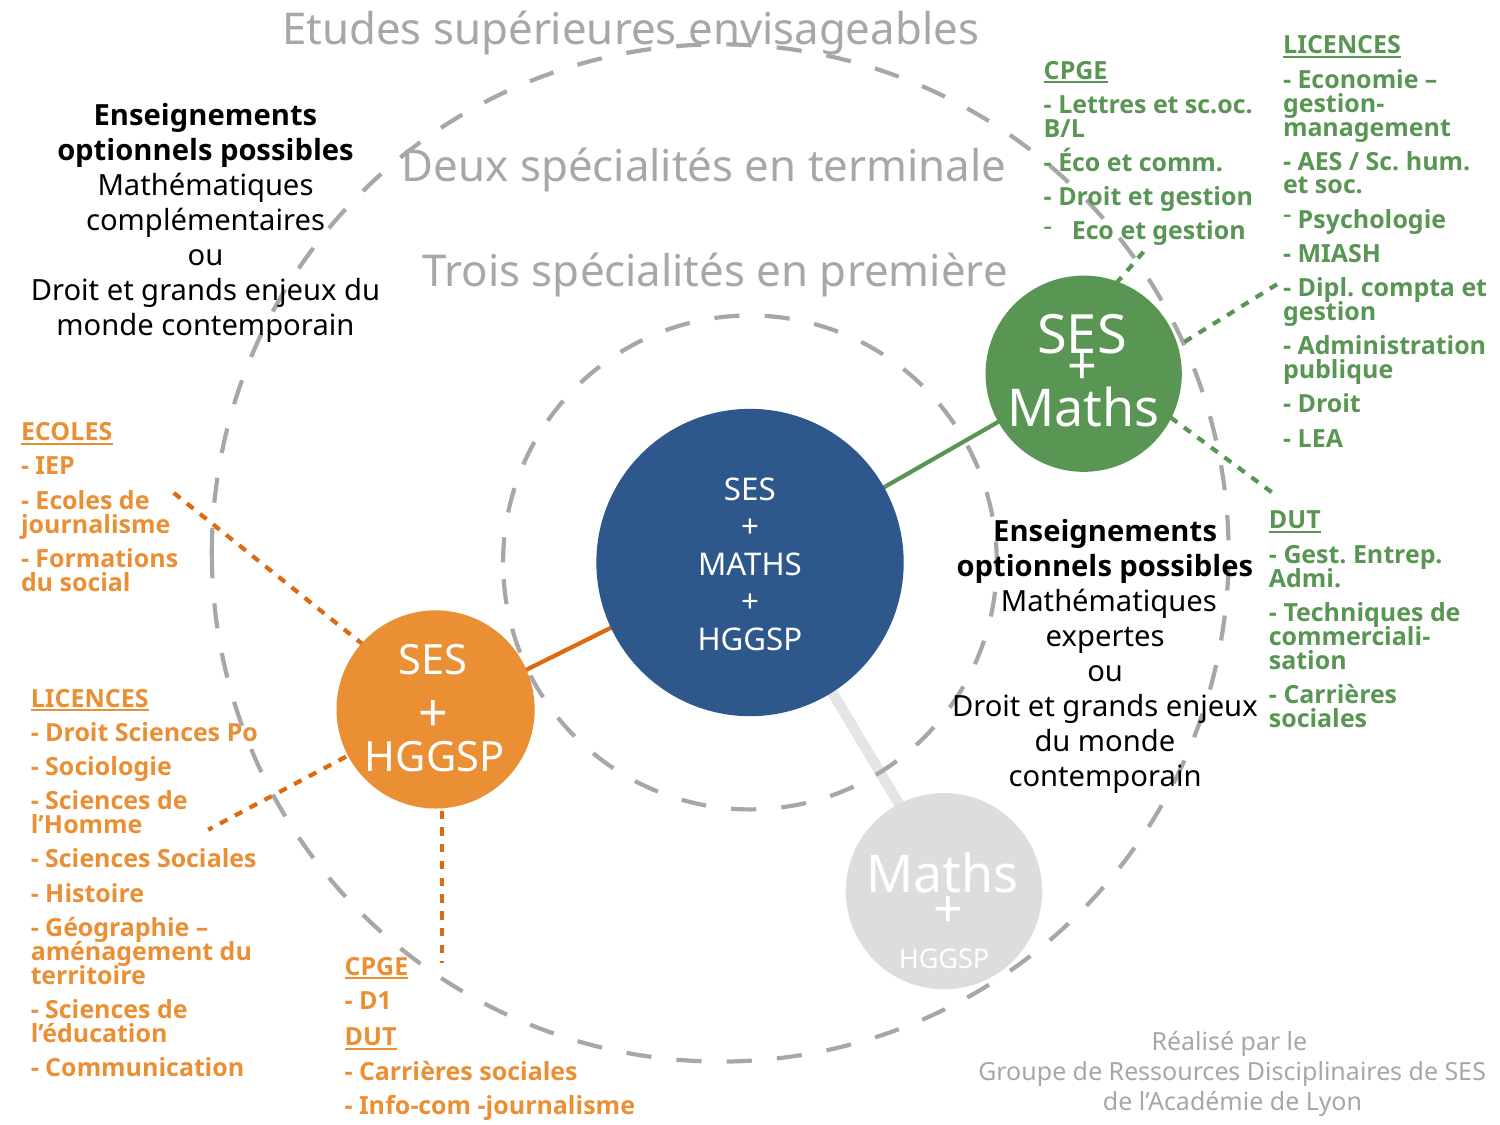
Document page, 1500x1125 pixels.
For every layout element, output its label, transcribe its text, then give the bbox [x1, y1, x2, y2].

text_box Trois spécialités en première [416, 246, 1015, 301]
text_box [1035, 22, 1500, 755]
text_box Enseignements optionnels possibles Mathématiques expertes ou Droit et grands enjeux du monde contemporain [941, 469, 1035, 552]
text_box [748, 552, 1043, 990]
text_box [671, 797, 981, 1062]
text_box Enseignements optionnels possibles Mathématiques expertes ou Droit et grands enjeux du monde contemporain [1043, 755, 1269, 861]
text_box [554, 315, 979, 810]
text_box Deux spécialités en terminale [396, 141, 1025, 196]
text_box [232, 145, 1035, 469]
text_box [422, 44, 1019, 141]
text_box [12, 411, 671, 1125]
text_box Réalisé par le Groupe de Ressources Disciplinaires de SES de l’Académie de Lyon [972, 1019, 1493, 1121]
text_box Etudes supérieures envisageables [276, 4, 986, 59]
text_box [1043, 861, 1125, 946]
text_box Enseignements optionnels possibles Mathématiques complémentaires ou Droit et grands enjeux du monde contemporain [18, 88, 393, 390]
